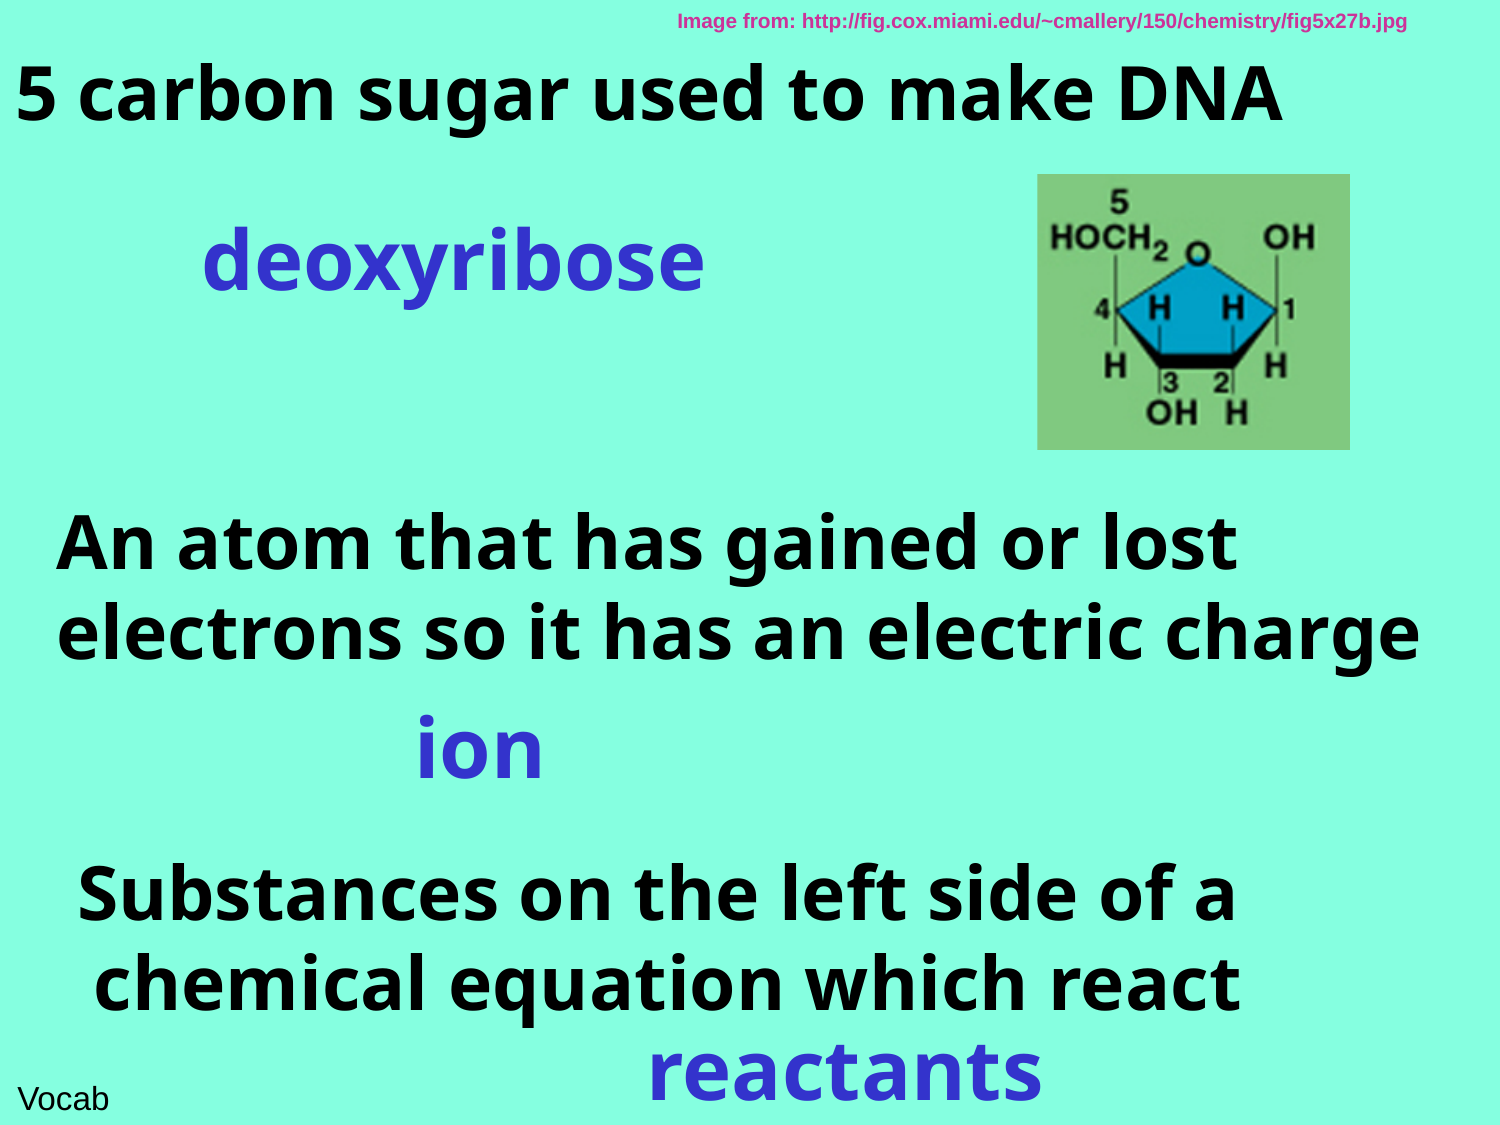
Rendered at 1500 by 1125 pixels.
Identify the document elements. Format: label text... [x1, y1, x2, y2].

text_box ion [399, 687, 1138, 803]
picture [1037, 174, 1351, 451]
text_box reactants [631, 1010, 1059, 1125]
list 5 carbon sugar used to make DNA [0, 37, 1500, 363]
text_box deoxyribose [187, 200, 722, 315]
text_box An atom that has gained or lost electrons so it has an electric charge [41, 487, 1438, 683]
text_box Image from: http://fig.cox.miami.edu/~cmallery/150/chemistry/fig5x27b.jpg [662, 0, 1424, 40]
text_box Substances on the left side of a chemical equation which react [62, 837, 1274, 1033]
text_box Vocab [2, 1069, 125, 1125]
